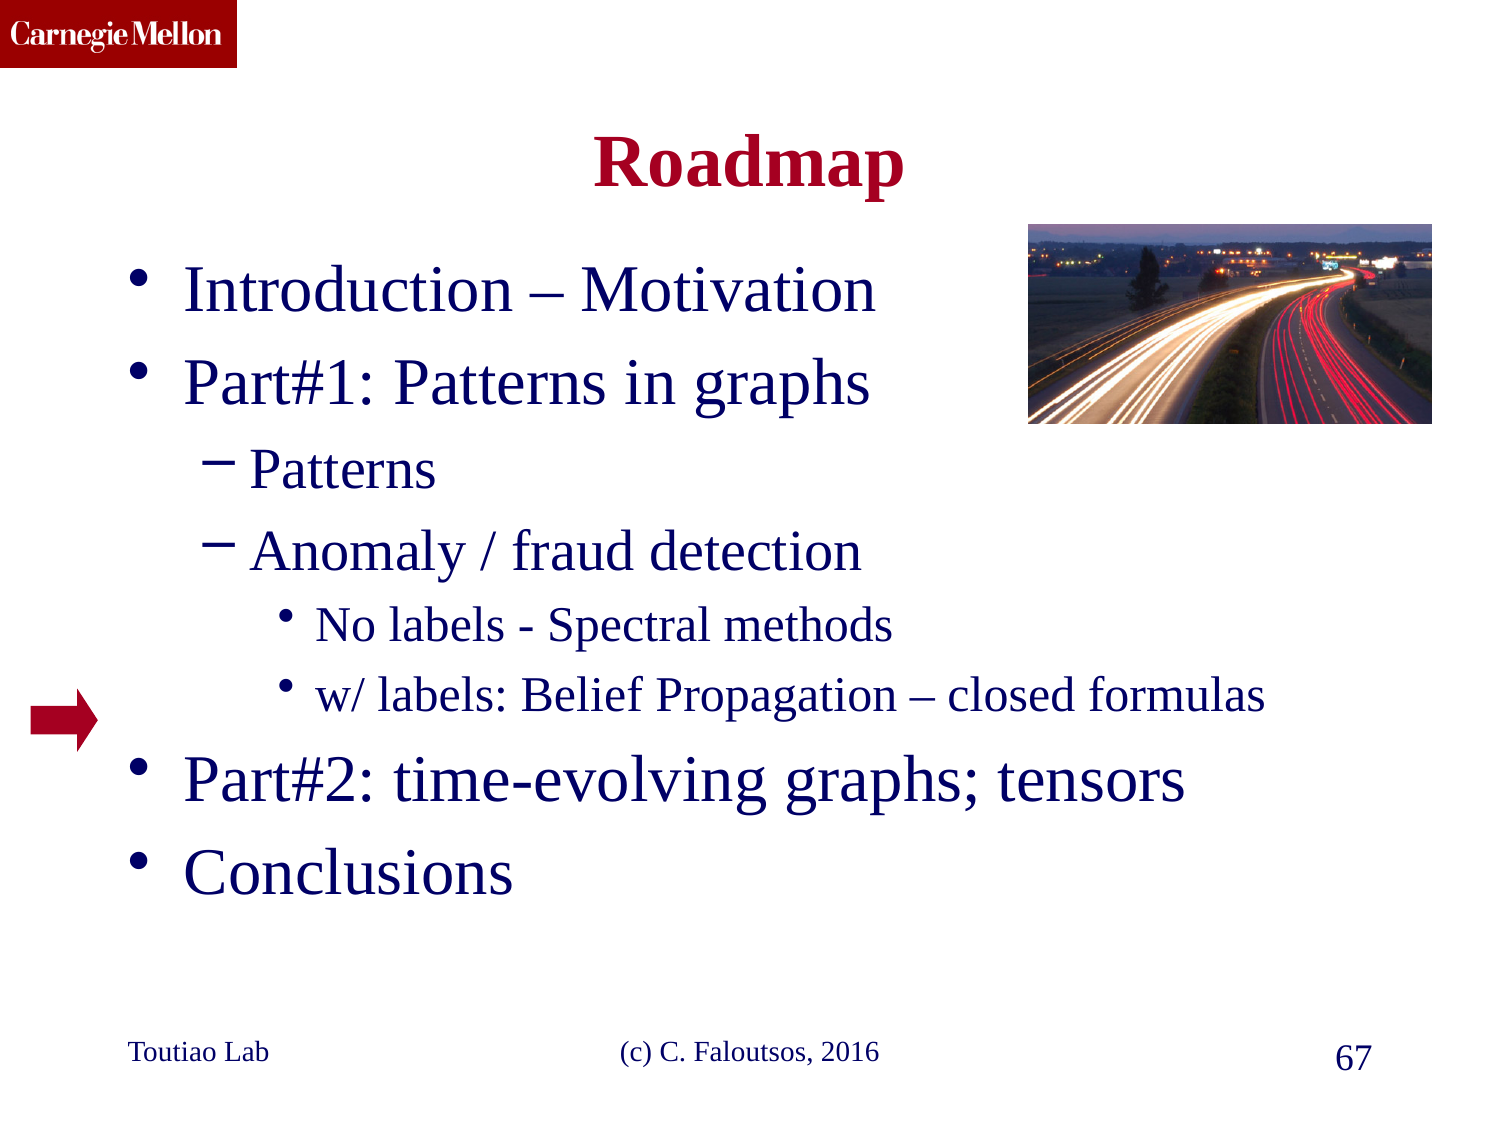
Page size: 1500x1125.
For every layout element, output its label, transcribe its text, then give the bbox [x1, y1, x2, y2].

footer (c) C. Faloutsos, 2016 [512, 1024, 988, 1101]
title Roadmap [112, 99, 1388, 213]
text_box [33, 696, 96, 745]
picture [1027, 224, 1432, 425]
picture [0, 0, 237, 68]
list Introduction – Motivation Part#1: Patterns in graphs Patterns Anomaly / fraud detection No labels - Spectral methods w/ labels: Belief Propagation – closed formulas Part#2: time-evolving graphs; tensors Conclusions [112, 237, 1388, 1001]
slide_number Toutiao Lab [112, 1024, 426, 1101]
slide_number 67 [1074, 1024, 1388, 1101]
